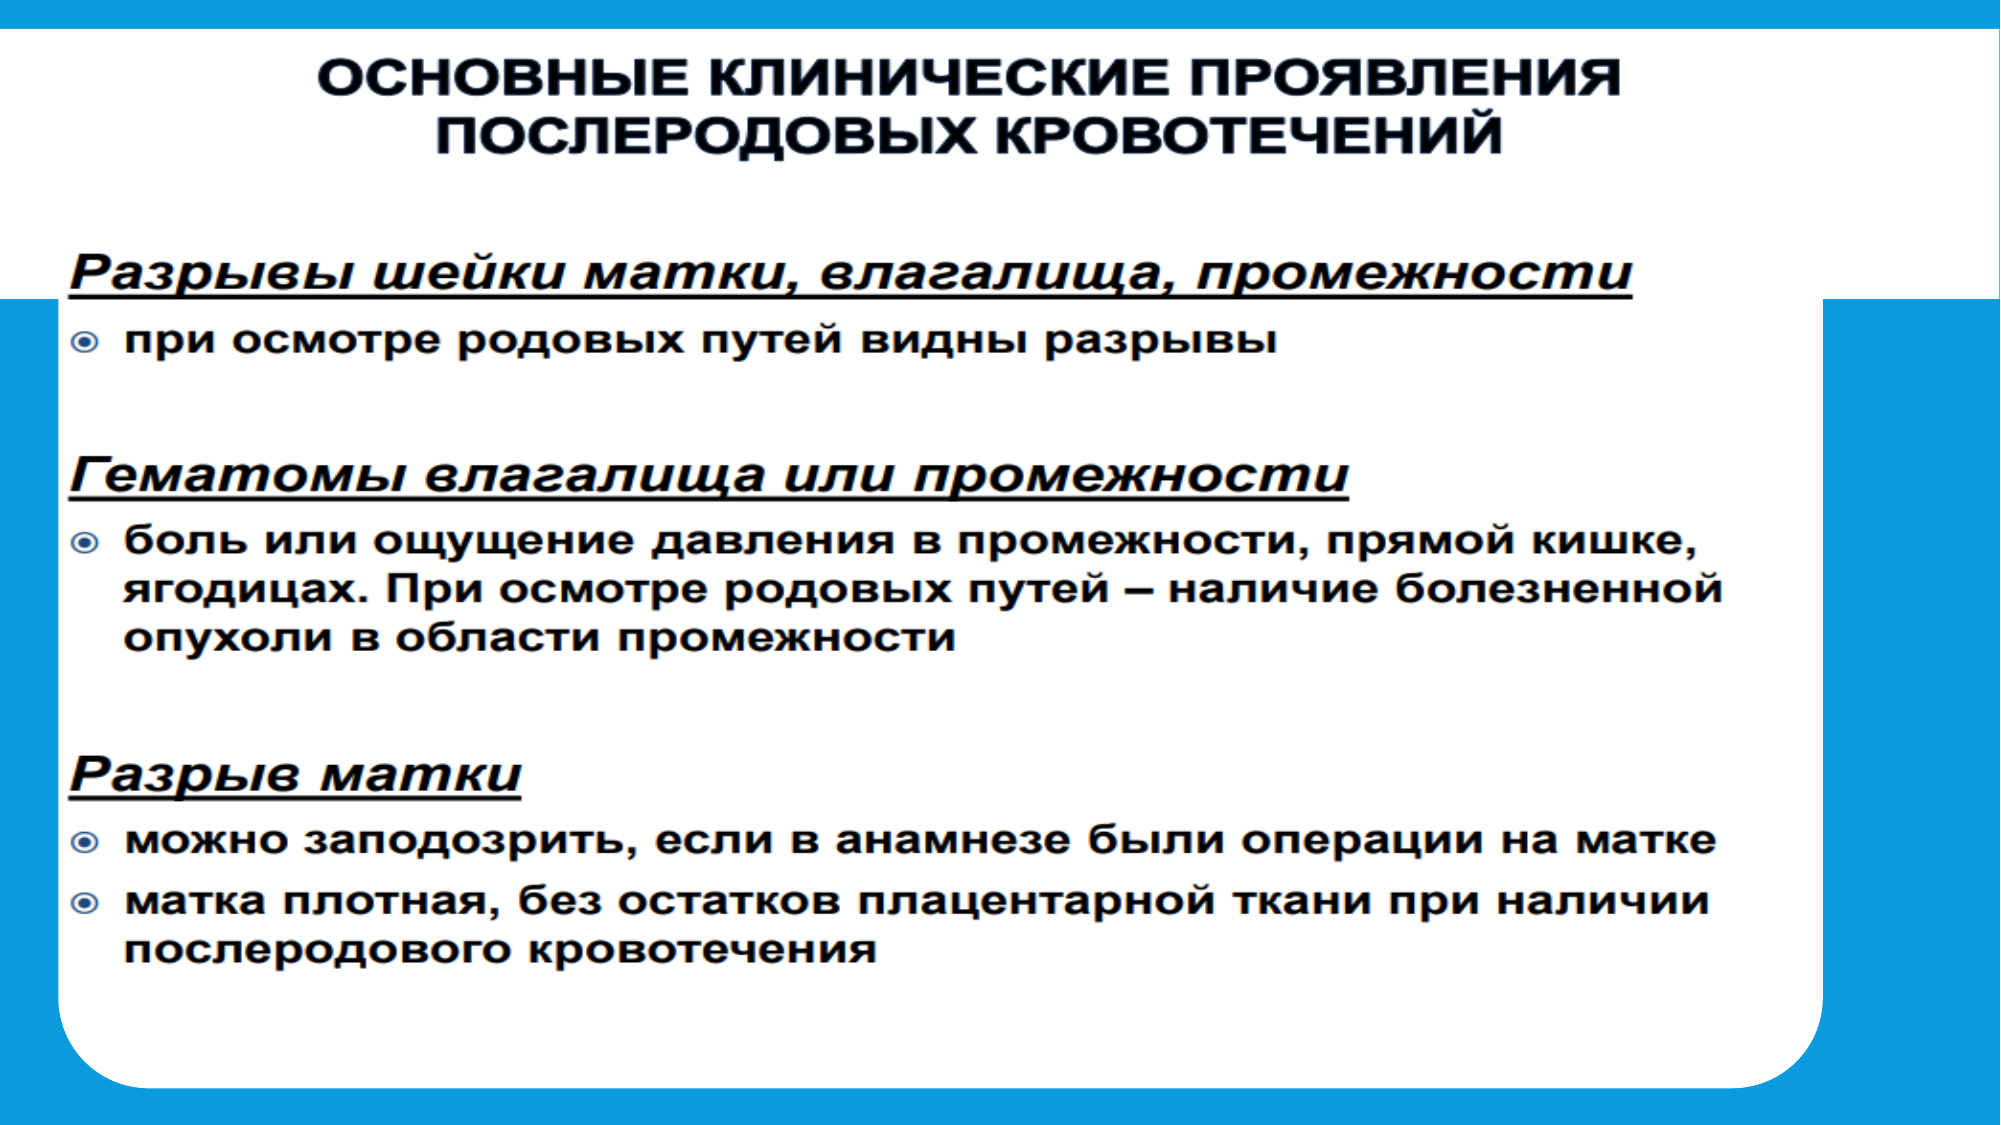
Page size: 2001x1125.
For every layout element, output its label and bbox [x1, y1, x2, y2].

list [58, 32, 1824, 1089]
